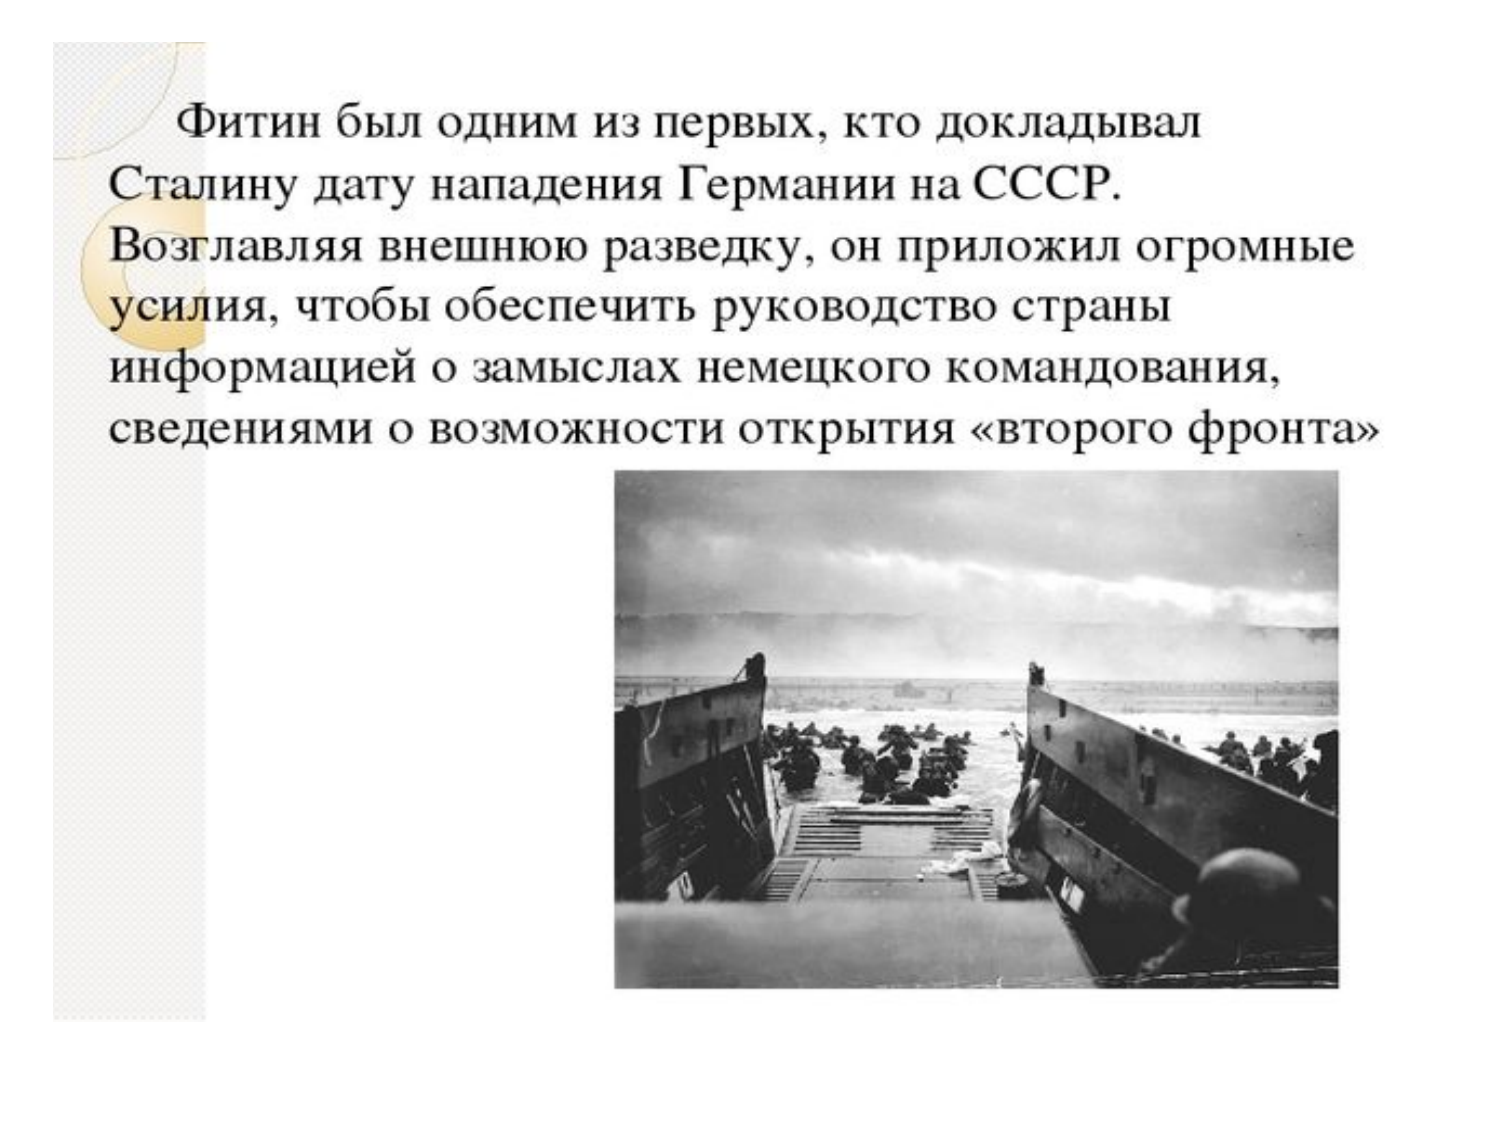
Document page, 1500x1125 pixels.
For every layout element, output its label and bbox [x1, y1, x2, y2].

list [52, 42, 1436, 1022]
